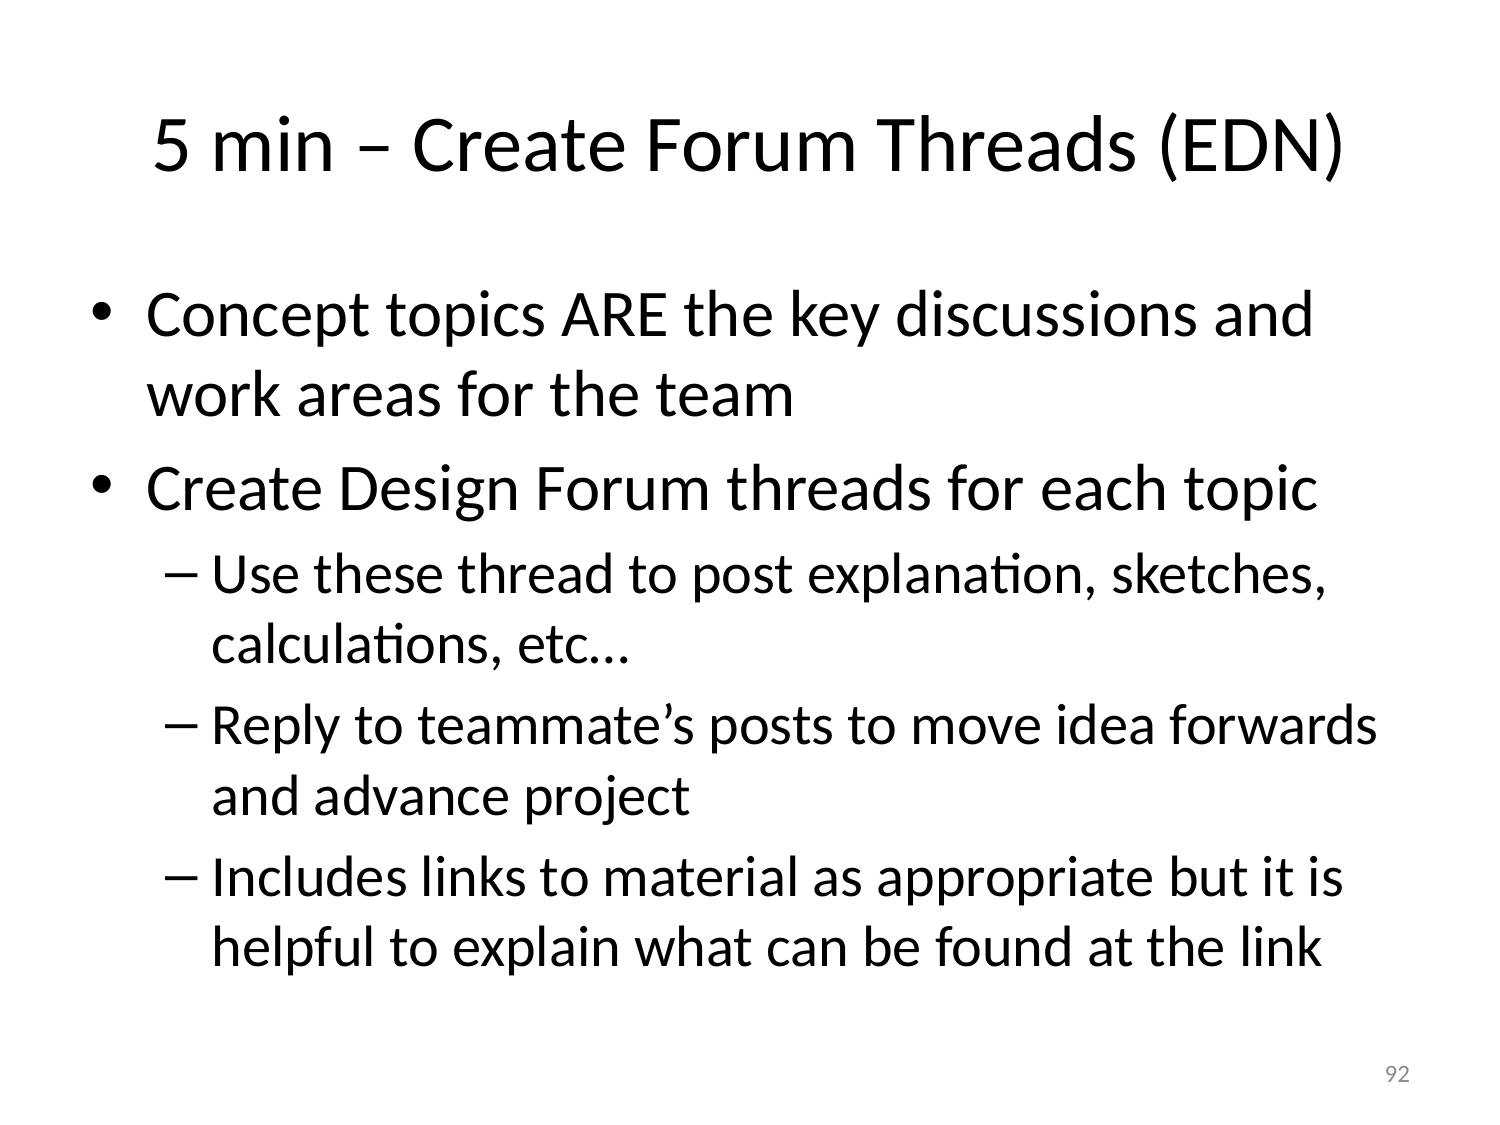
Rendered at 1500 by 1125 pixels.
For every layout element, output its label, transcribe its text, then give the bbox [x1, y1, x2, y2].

list Concept topics ARE the key discussions and work areas for the team Create Design Forum threads for each topic Use these thread to post explanation, sketches, calculations, etc… Reply to teammate’s posts to move idea forwards and advance project Includes links to material as appropriate but it is helpful to explain what can be found at the link [75, 262, 1425, 1005]
slide_number 92 [1074, 1042, 1425, 1103]
title 5 min – Create Forum Threads (EDN) [75, 45, 1425, 233]
